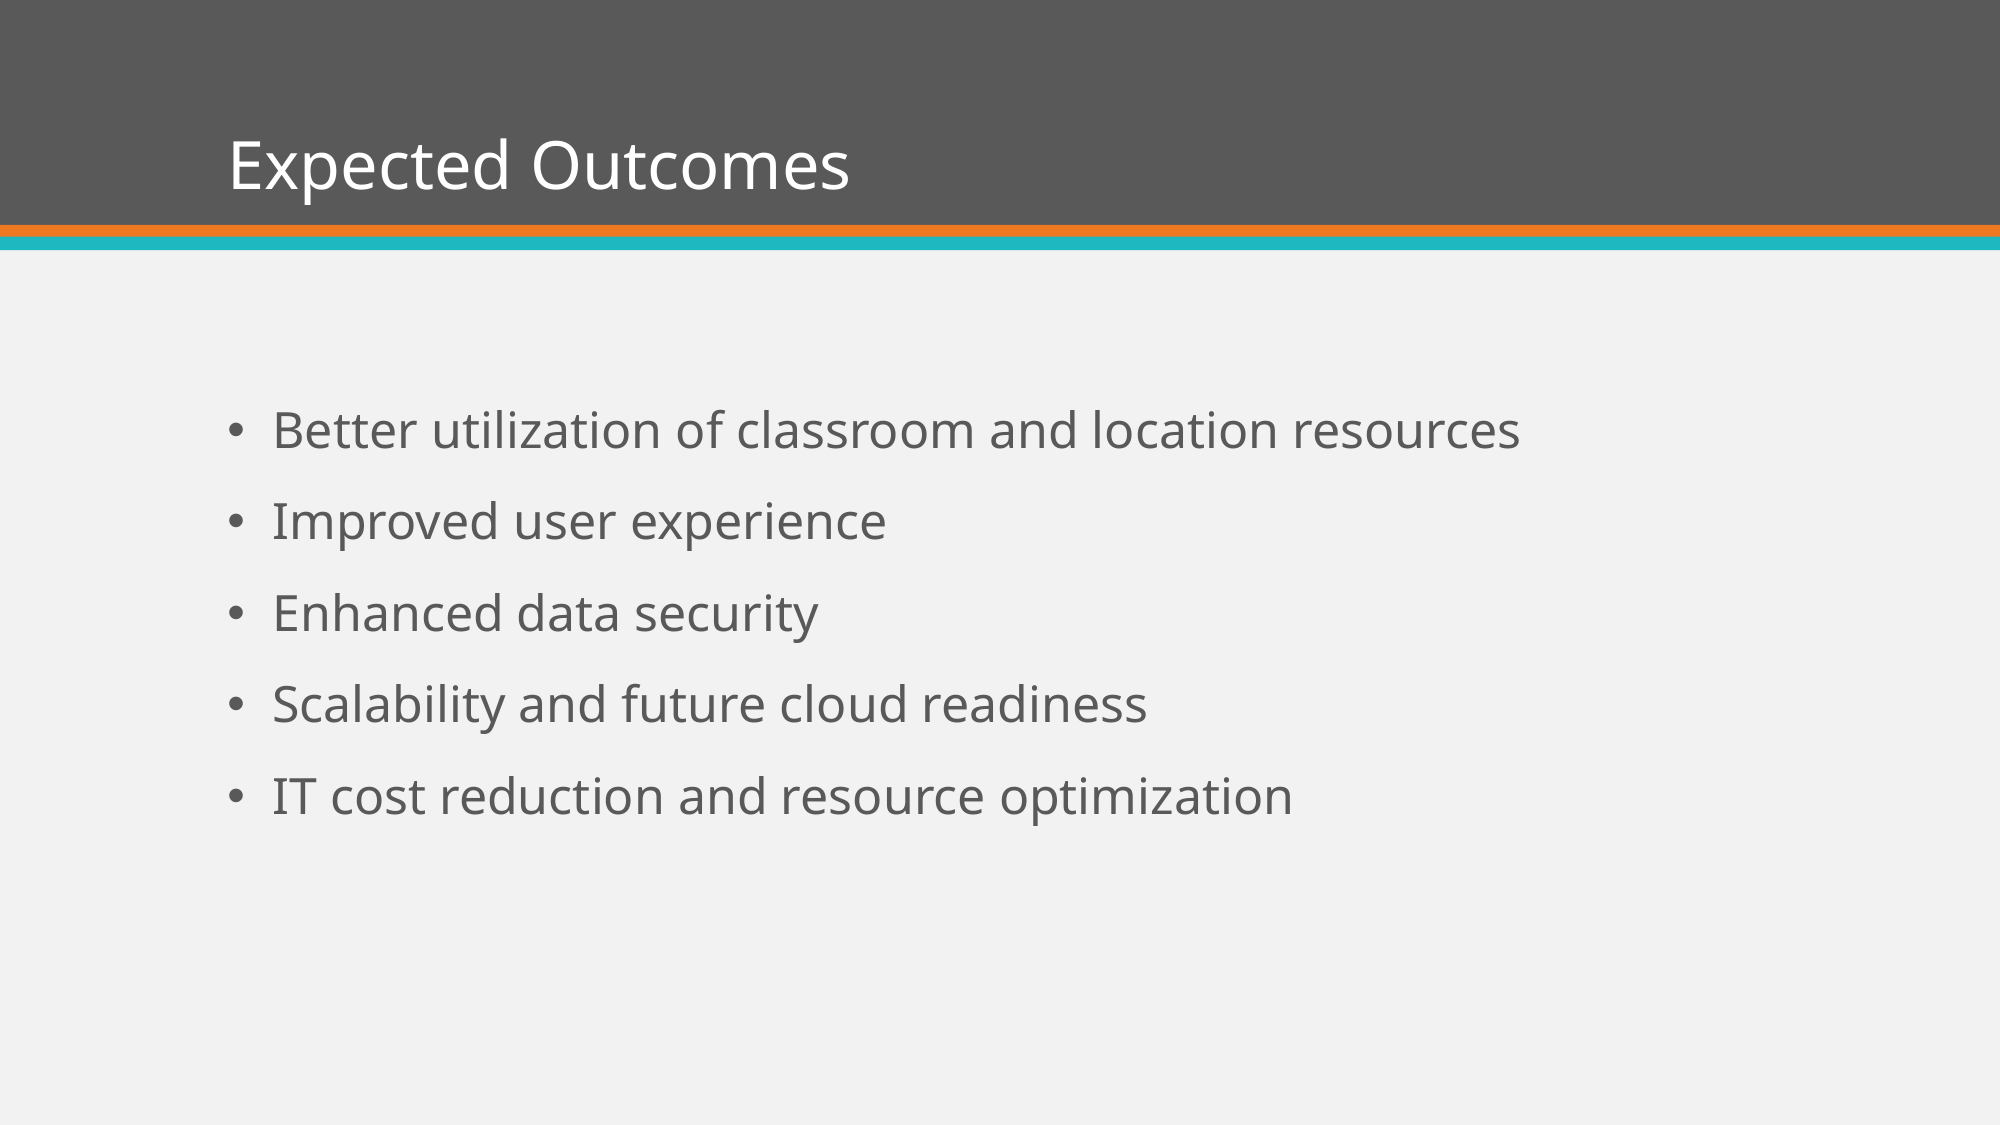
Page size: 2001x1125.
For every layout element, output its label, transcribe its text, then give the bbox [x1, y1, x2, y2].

title Expected Outcomes [212, 41, 1788, 212]
list Better utilization of classroom and location resources Improved user experience Enhanced data security Scalability and future cloud readiness IT cost reduction and resource optimization [212, 299, 1788, 1013]
